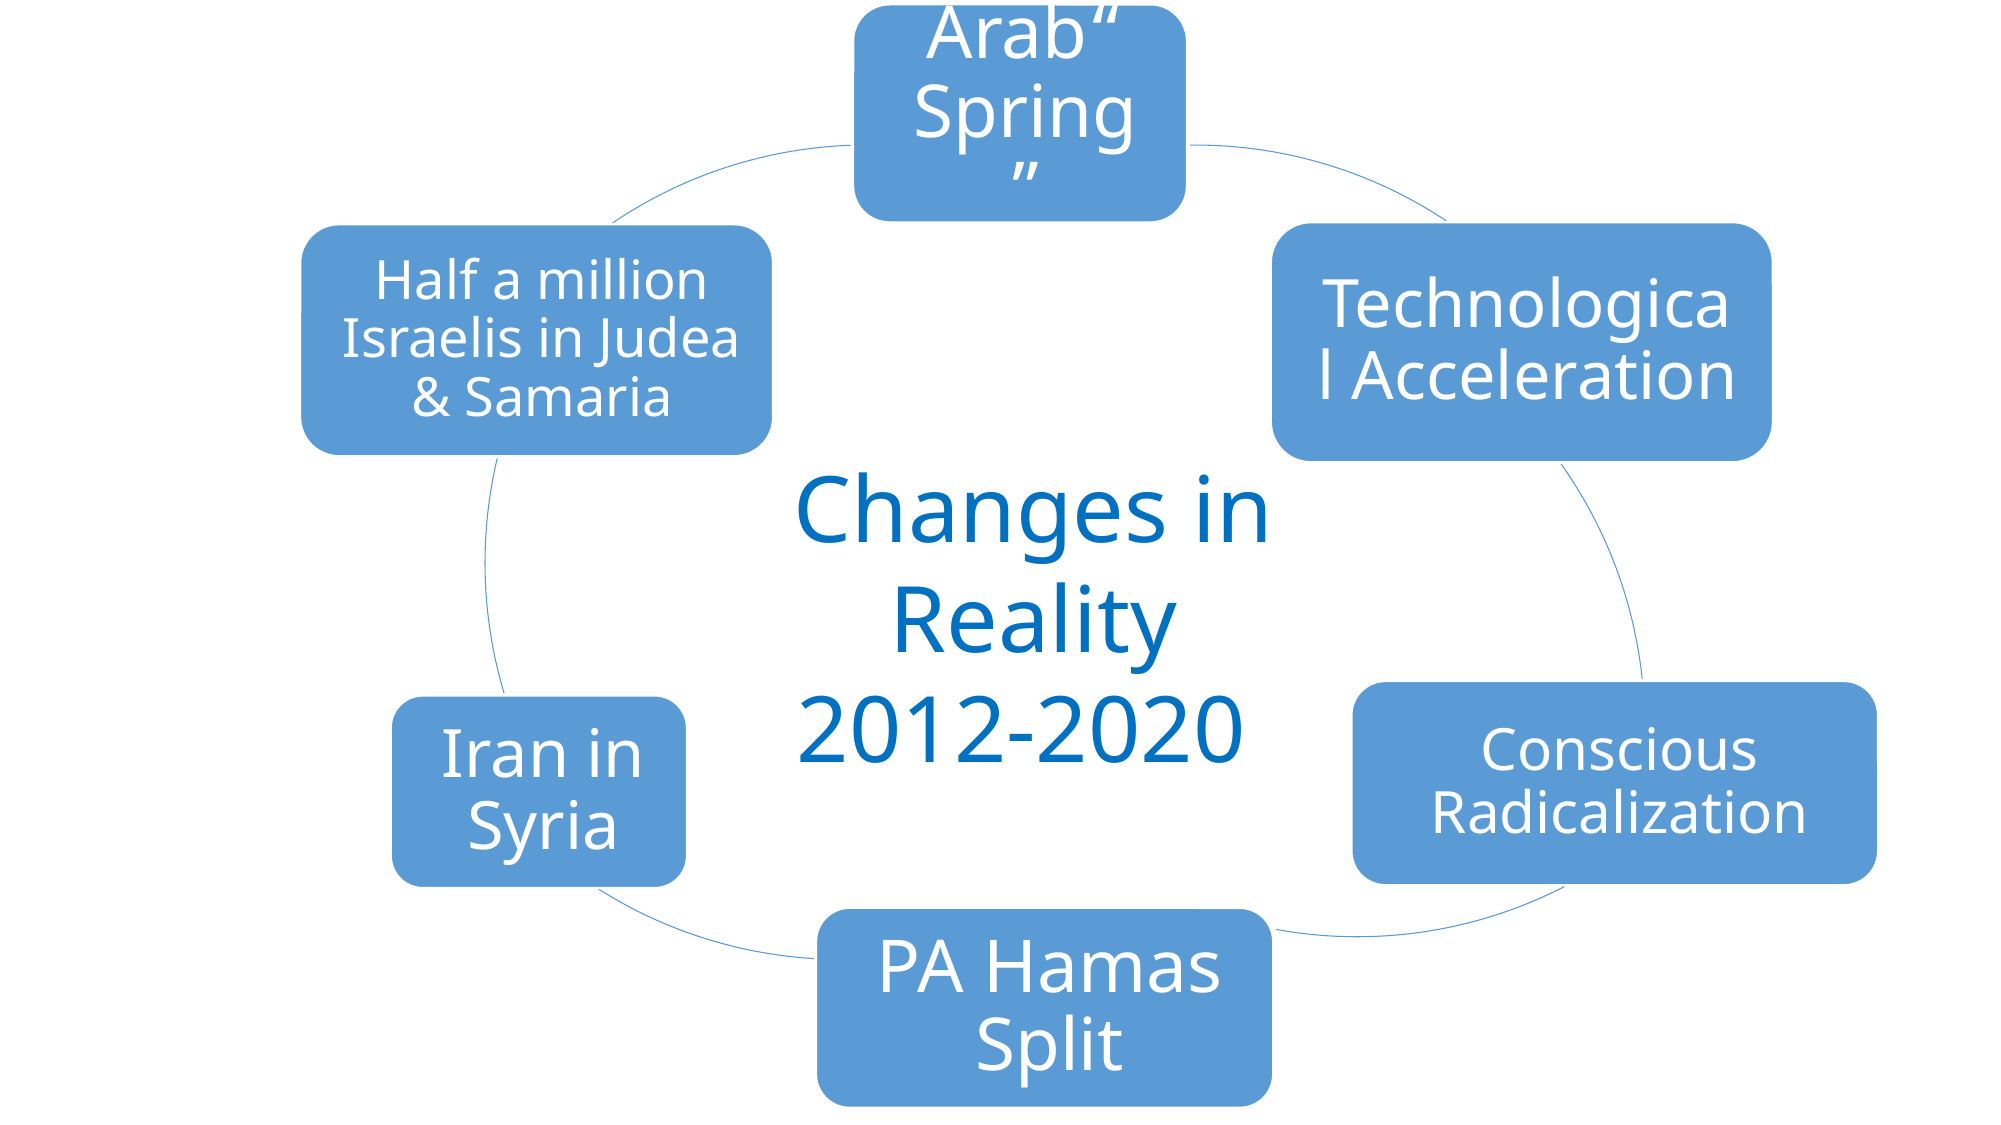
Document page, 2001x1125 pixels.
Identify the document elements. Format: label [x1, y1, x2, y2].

text_box [189, 12, 1879, 1113]
